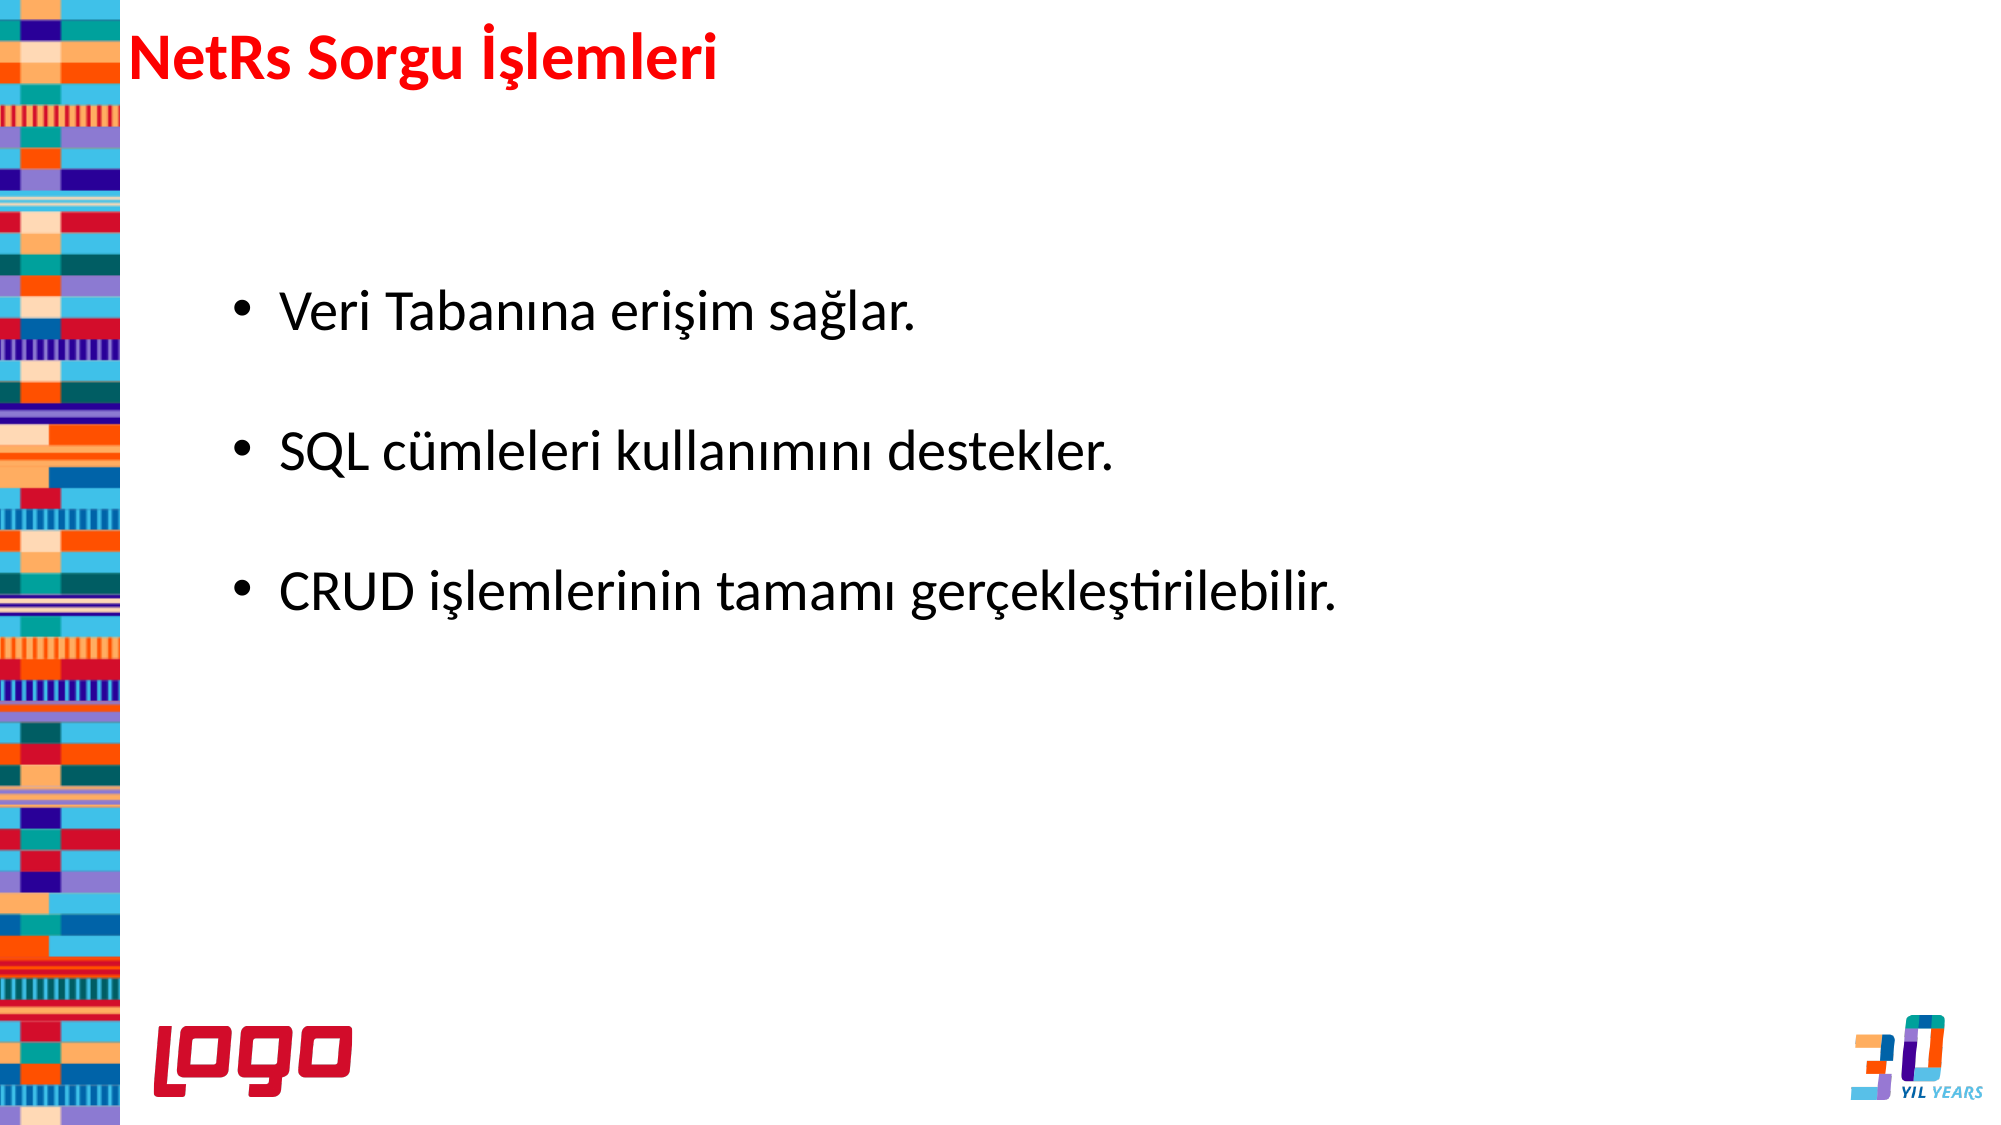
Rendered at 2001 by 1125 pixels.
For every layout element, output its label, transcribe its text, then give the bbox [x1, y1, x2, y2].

picture [153, 1025, 353, 1097]
text_box NetRs Sorgu İşlemleri [120, 0, 1169, 105]
picture [1850, 1015, 1983, 1100]
text_box Veri Tabanına erişim sağlar. SQL cümleleri kullanımını destekler. CRUD işlemlerinin tamamı gerçekleştirilebilir. [232, 272, 1688, 693]
picture [0, 0, 120, 1125]
